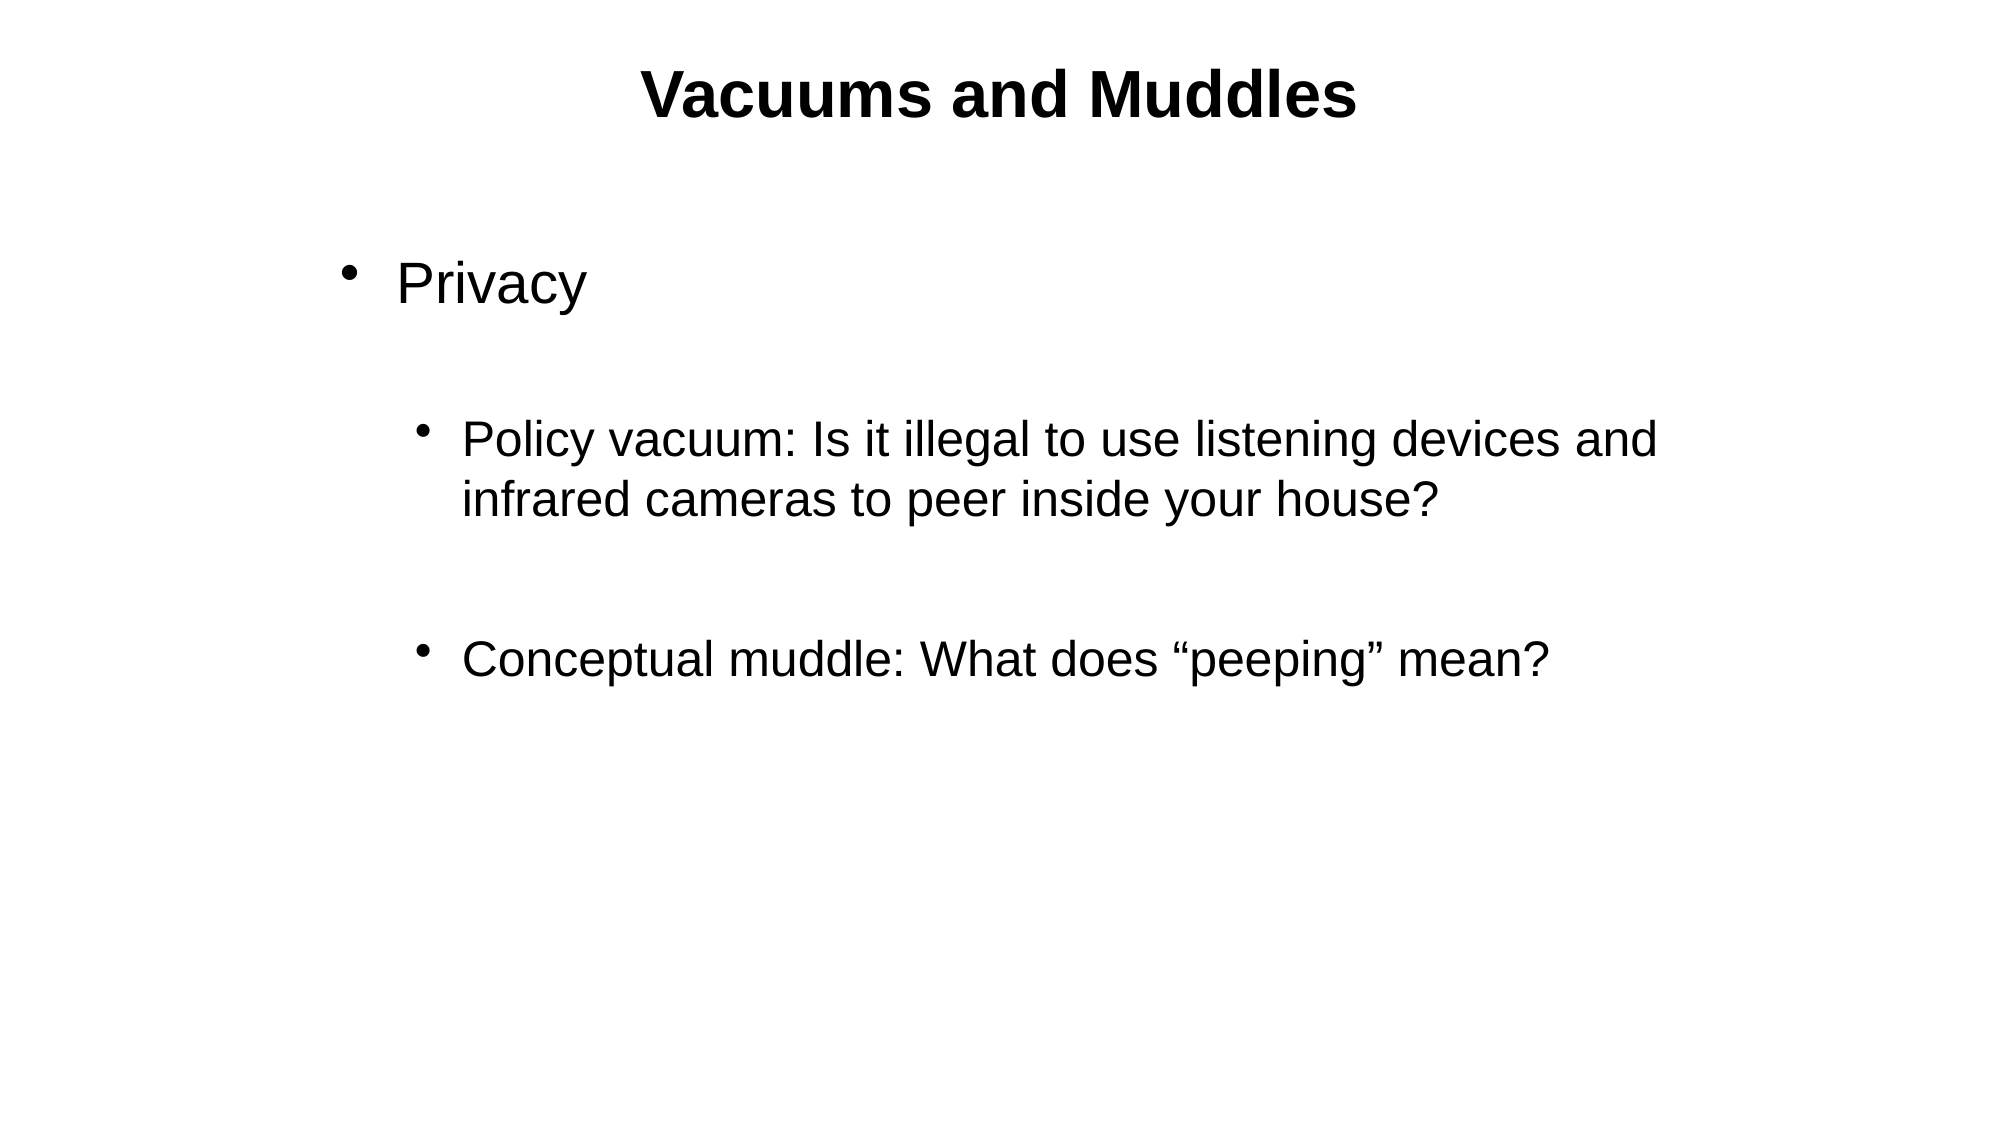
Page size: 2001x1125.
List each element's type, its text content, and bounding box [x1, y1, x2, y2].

title Vacuums and Muddles [324, 45, 1675, 138]
list Privacy Policy vacuum: Is it illegal to use listening devices and infrared cameras to peer inside your house? Conceptual muddle: What does “peeping” mean? [324, 237, 1675, 980]
